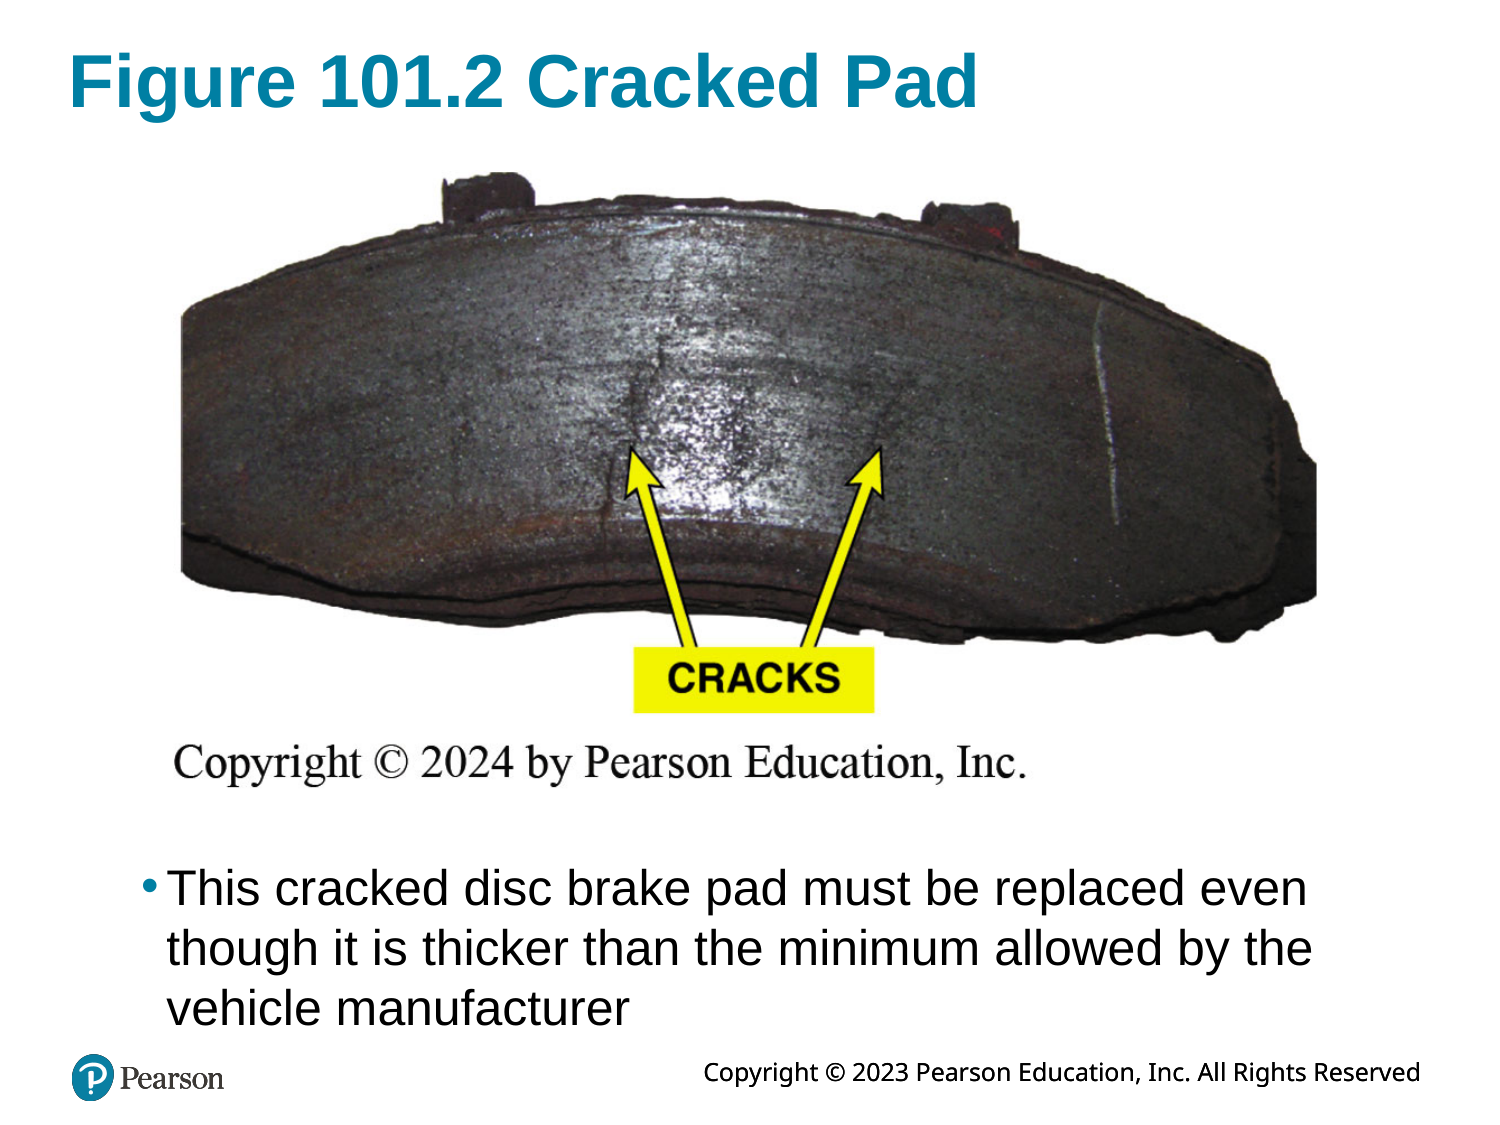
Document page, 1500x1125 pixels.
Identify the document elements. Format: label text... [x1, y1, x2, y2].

picture [72, 1054, 87, 1070]
picture [72, 1088, 83, 1101]
picture [98, 1054, 224, 1101]
picture [80, 1063, 106, 1088]
title Figure 101.2 Cracked Pad [68, 24, 1418, 131]
list This cracked disc brake pad must be replaced even though it is thicker than the minimum allowed by the vehicle manufacturer [124, 848, 1362, 1046]
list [173, 170, 1320, 795]
